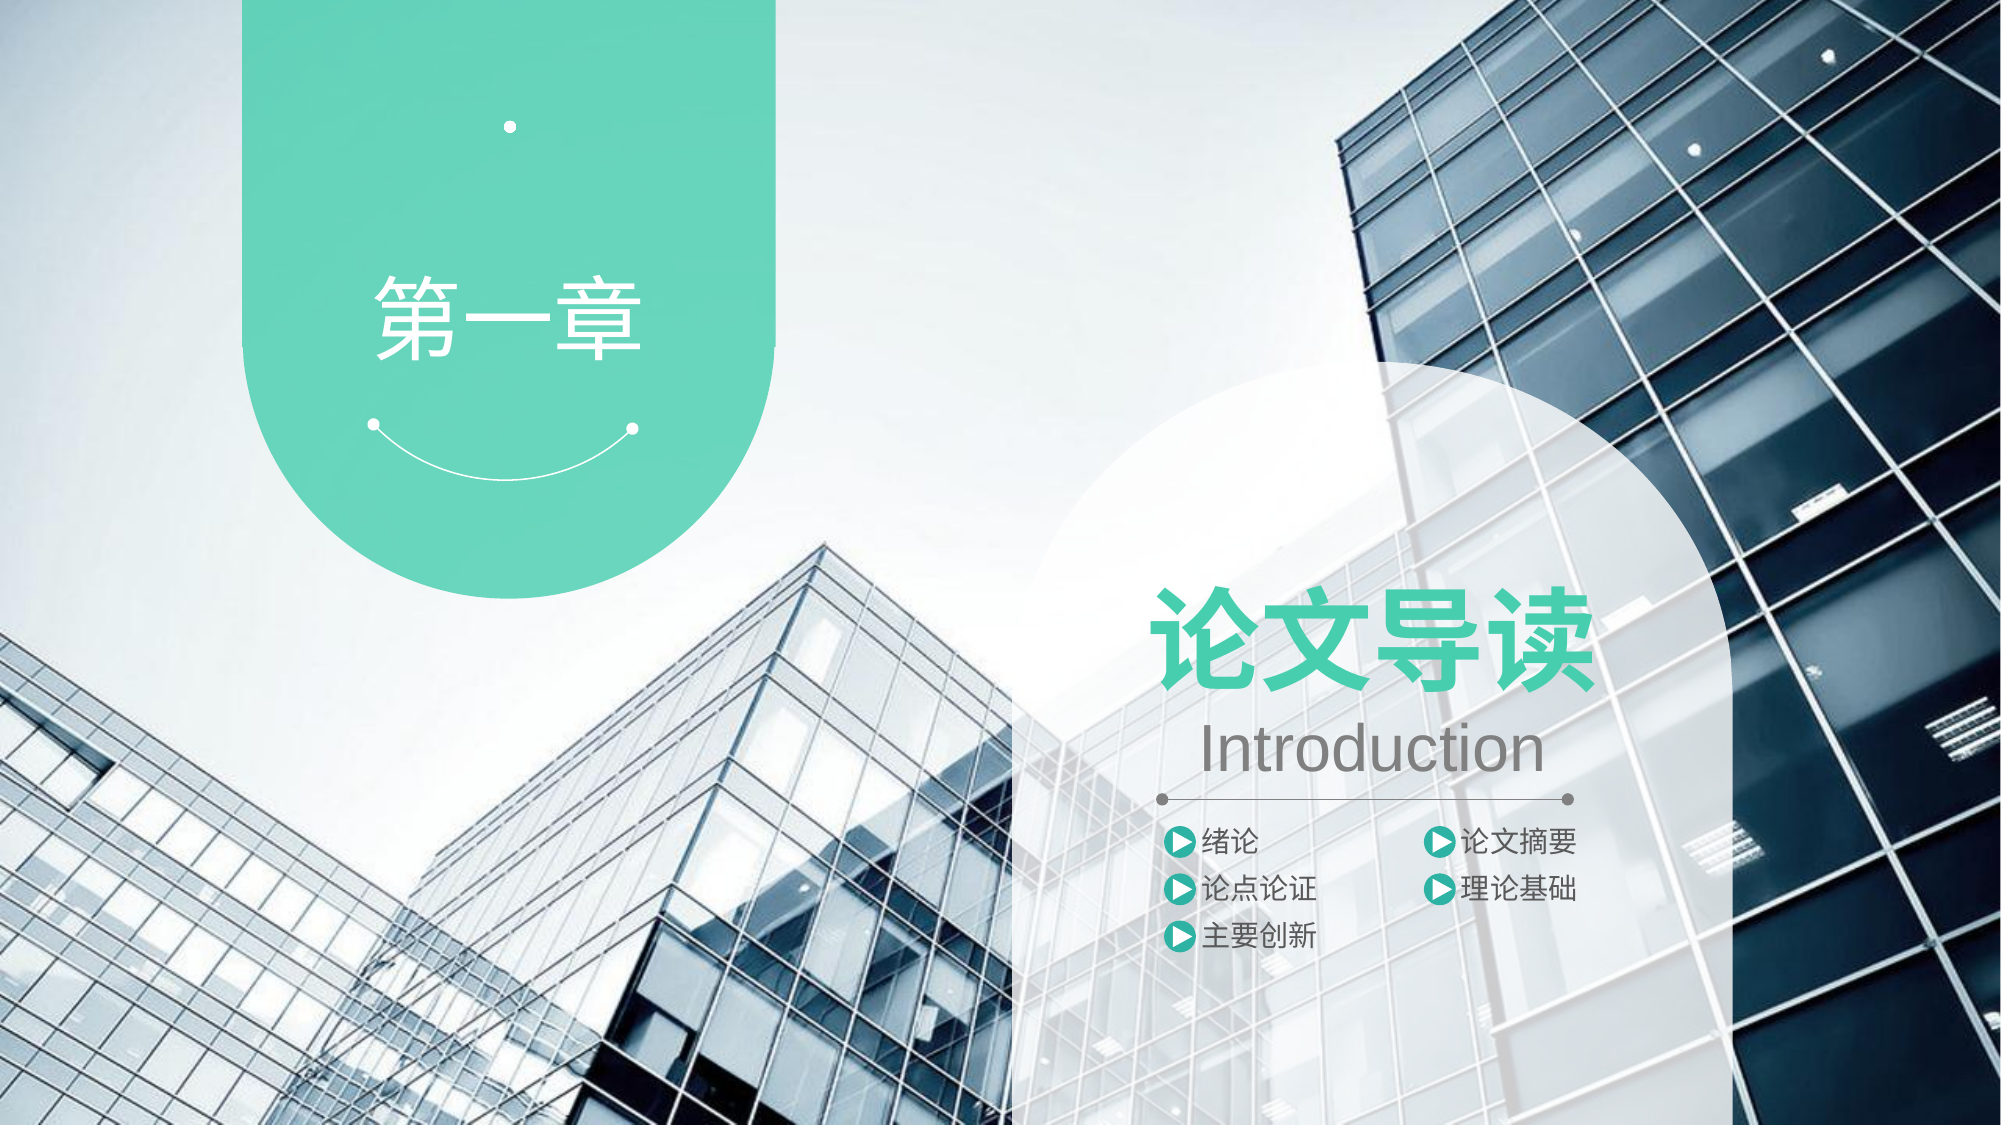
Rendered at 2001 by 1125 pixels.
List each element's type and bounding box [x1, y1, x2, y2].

text_box [1425, 822, 1662, 859]
text_box [1425, 870, 1662, 906]
text_box [1165, 917, 1403, 954]
text_box [1165, 870, 1403, 906]
text_box [1165, 822, 1403, 859]
picture [0, 0, 2001, 1125]
